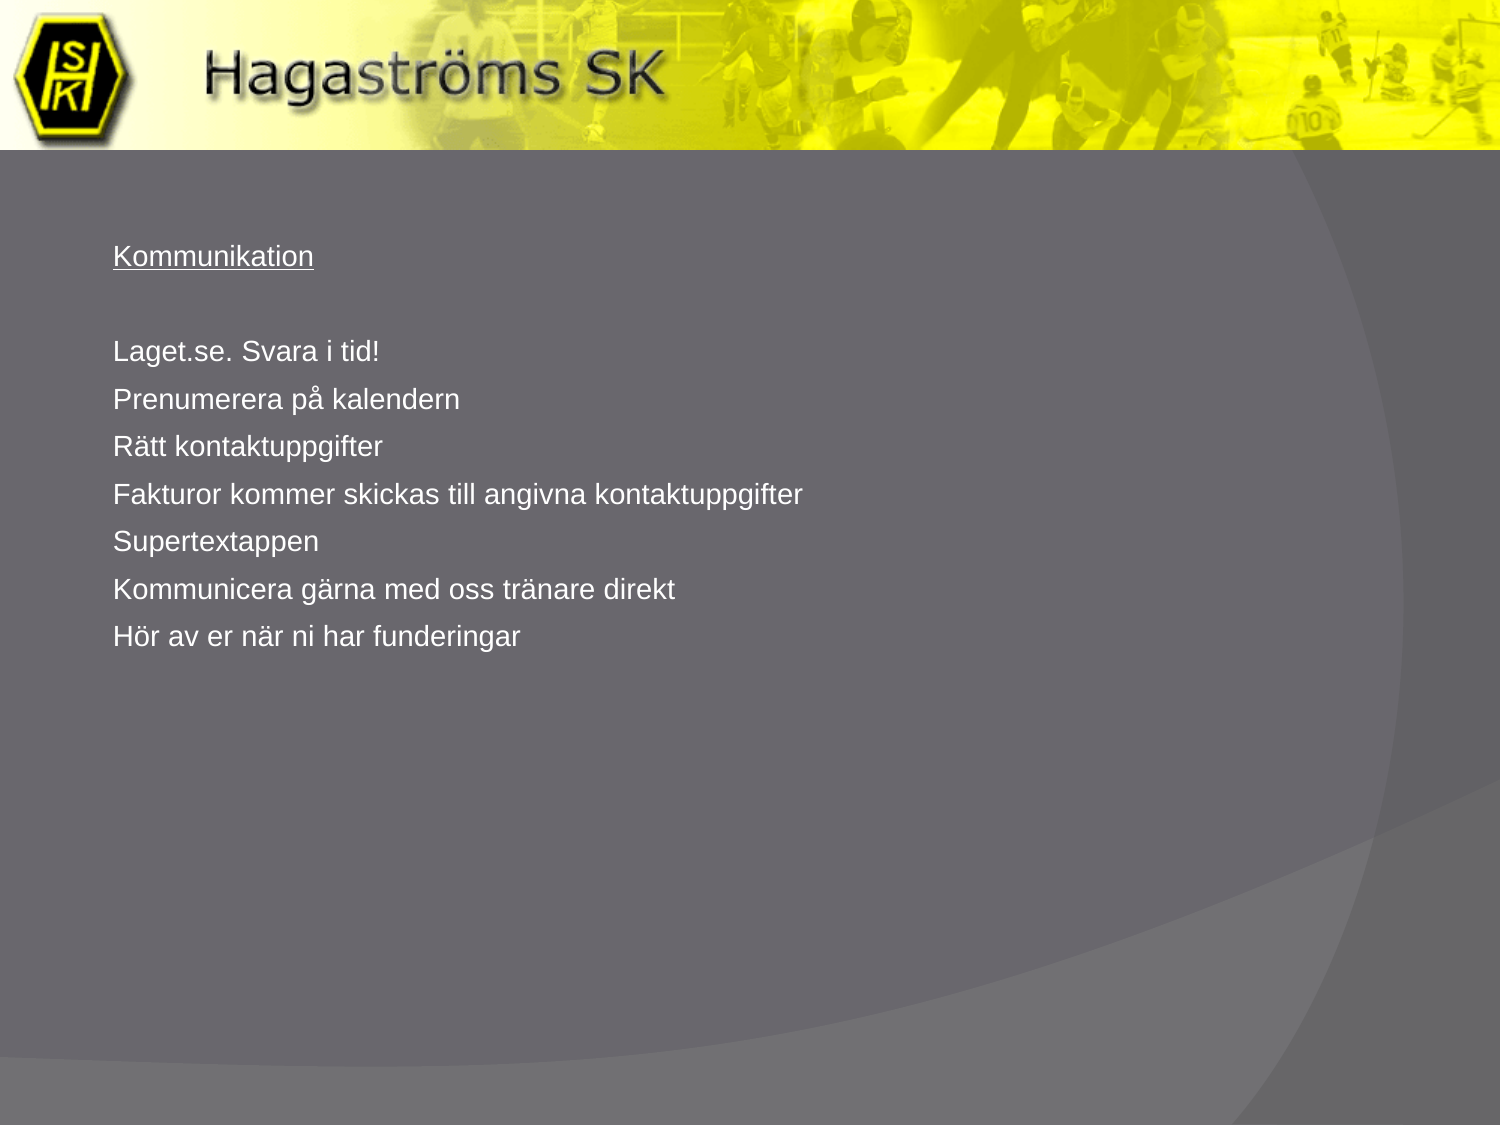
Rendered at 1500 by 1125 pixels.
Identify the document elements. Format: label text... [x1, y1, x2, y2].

list Kommunikation Laget.se. Svara i tid! Prenumerera på kalendern Rätt kontaktuppgifter Fakturor kommer skickas till angivna kontaktuppgifter Supertextappen Kommunicera gärna med oss tränare direkt Hör av er när ni har funderingar [75, 222, 1300, 1005]
picture [0, 0, 1500, 151]
